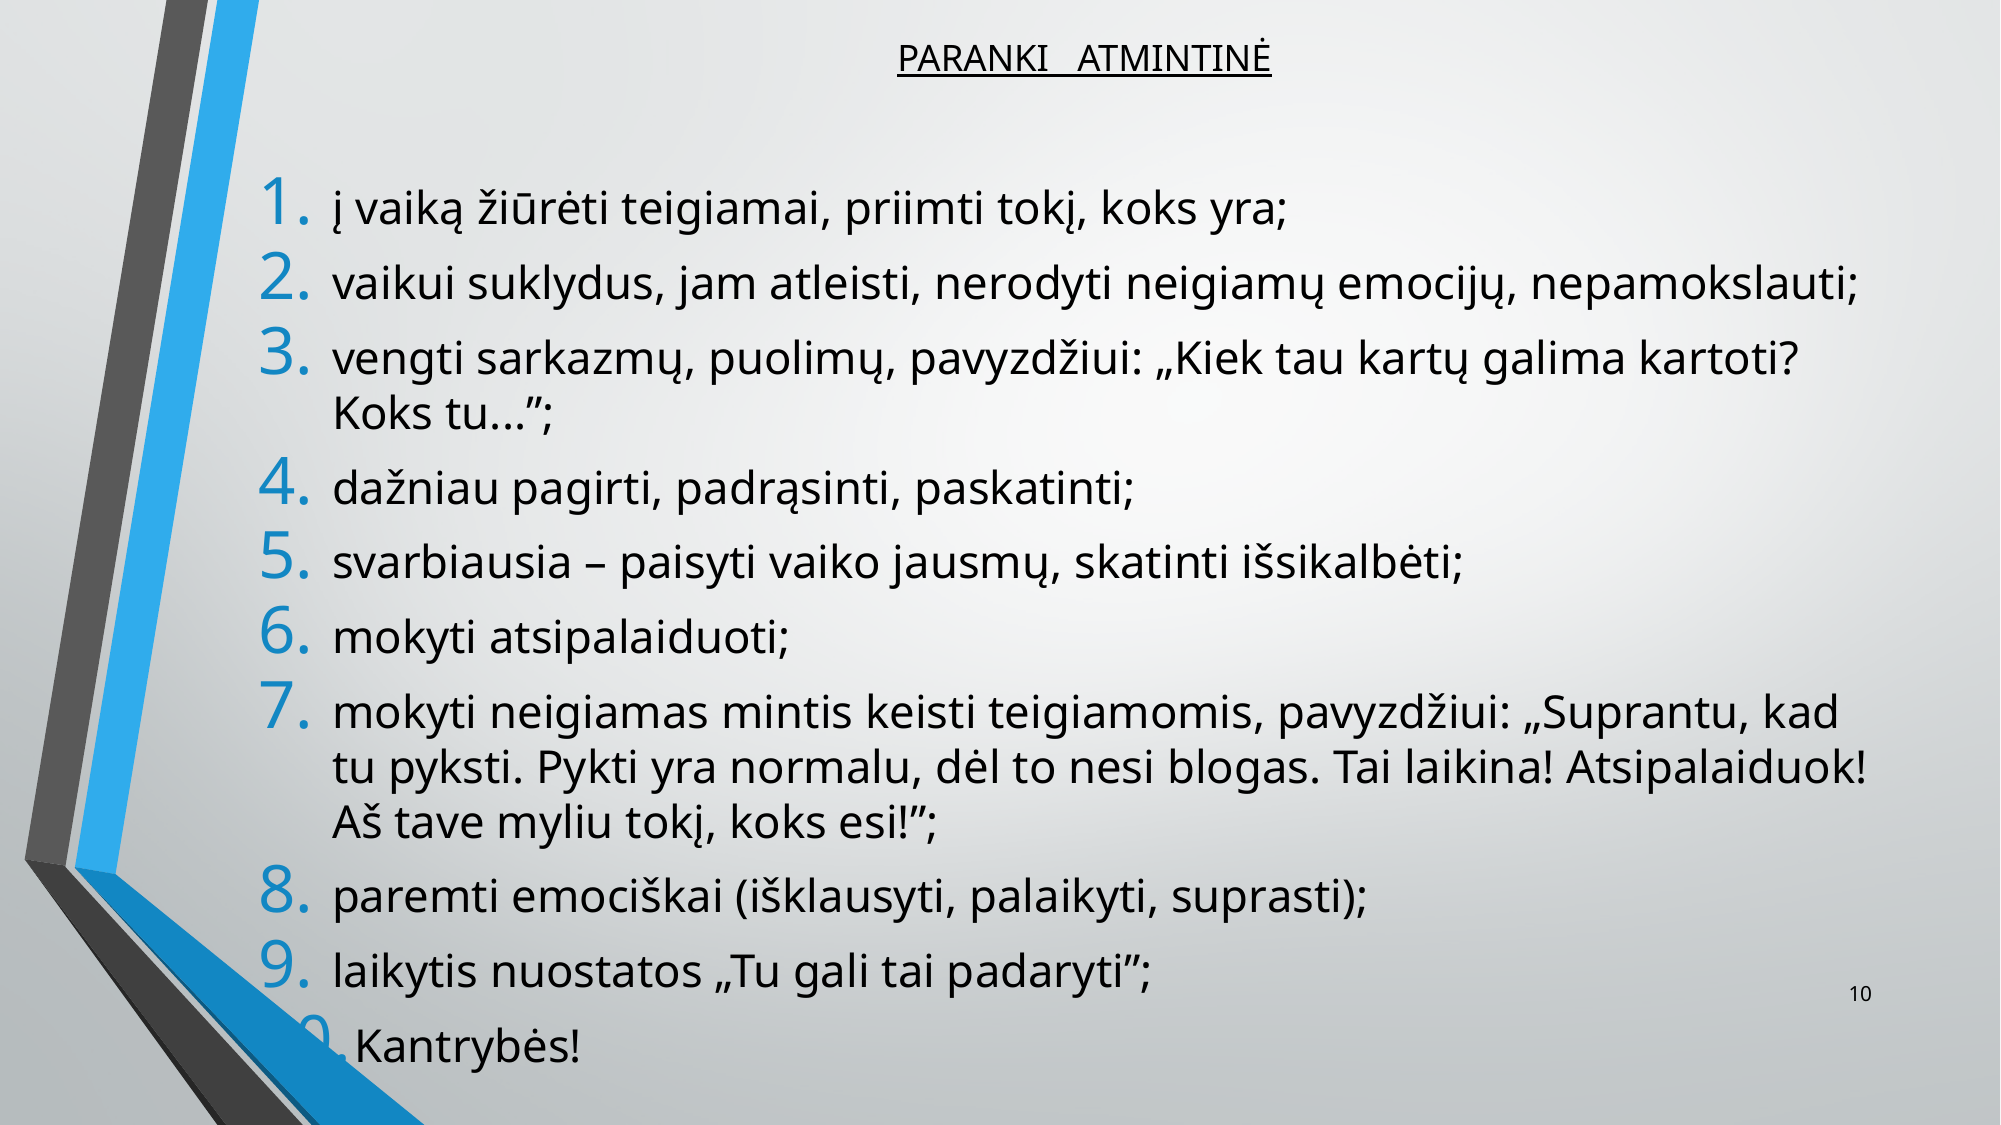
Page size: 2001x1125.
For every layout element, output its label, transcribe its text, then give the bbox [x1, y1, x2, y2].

list į vaiką žiūrėti teigiamai, priimti tokį, koks yra; vaikui suklydus, jam atleisti, nerodyti neigiamų emocijų, nepamokslauti; vengti sarkazmų, puolimų, pavyzdžiui: „Kiek tau kartų galima kartoti? Koks tu...”; dažniau pagirti, padrąsinti, paskatinti; svarbiausia – paisyti vaiko jausmų, skatinti išsikalbėti; mokyti atsipalaiduoti; mokyti neigiamas mintis keisti teigiamomis, pavyzdžiui: „Suprantu, kad tu pyksti. Pykti yra normalu, dėl to nesi blogas. Tai laikina! Atsipalaiduok! Aš tave myliu tokį, koks esi!”; paremti emociškai (išklausyti, palaikyti, suprasti); laikytis nuostatos „Tu gali tai padaryti”; Kantrybės! [243, 171, 1887, 1098]
slide_number 10 [1796, 965, 1887, 1025]
title PARANKI ATMINTINĖ [263, 27, 1907, 87]
